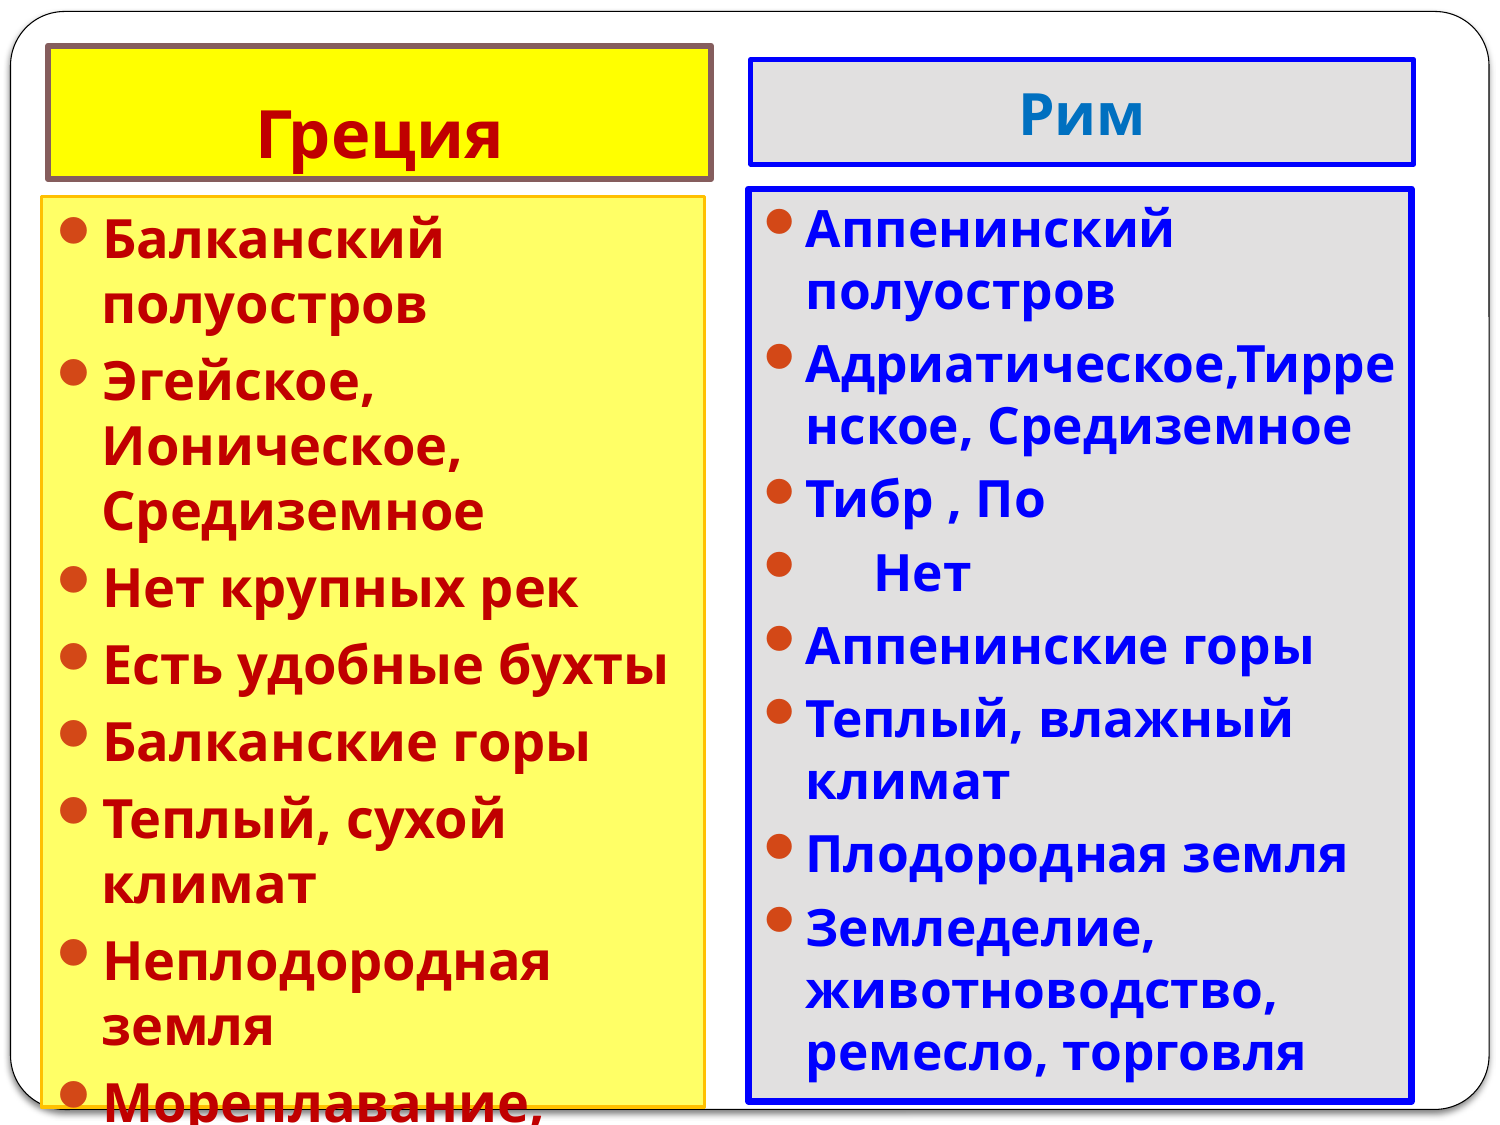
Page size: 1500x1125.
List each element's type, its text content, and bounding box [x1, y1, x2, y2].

list Рим [750, 58, 1415, 165]
list Греция [47, 45, 712, 180]
list Аппенинский полуостров Адриатическое,Тирренское, Средиземное Тибр , По Нет Аппенинские горы Теплый, влажный климат Плодородная земля Земледелие, животноводство, ремесло, торговля [748, 188, 1412, 1102]
list Балканский полуостров Эгейское, Ионическое, Средиземное Нет крупных рек Есть удобные бухты Балканские горы Теплый, сухой климат Неплодородная земля Мореплавание, ремесло, торговля, животноводство [41, 196, 705, 1107]
